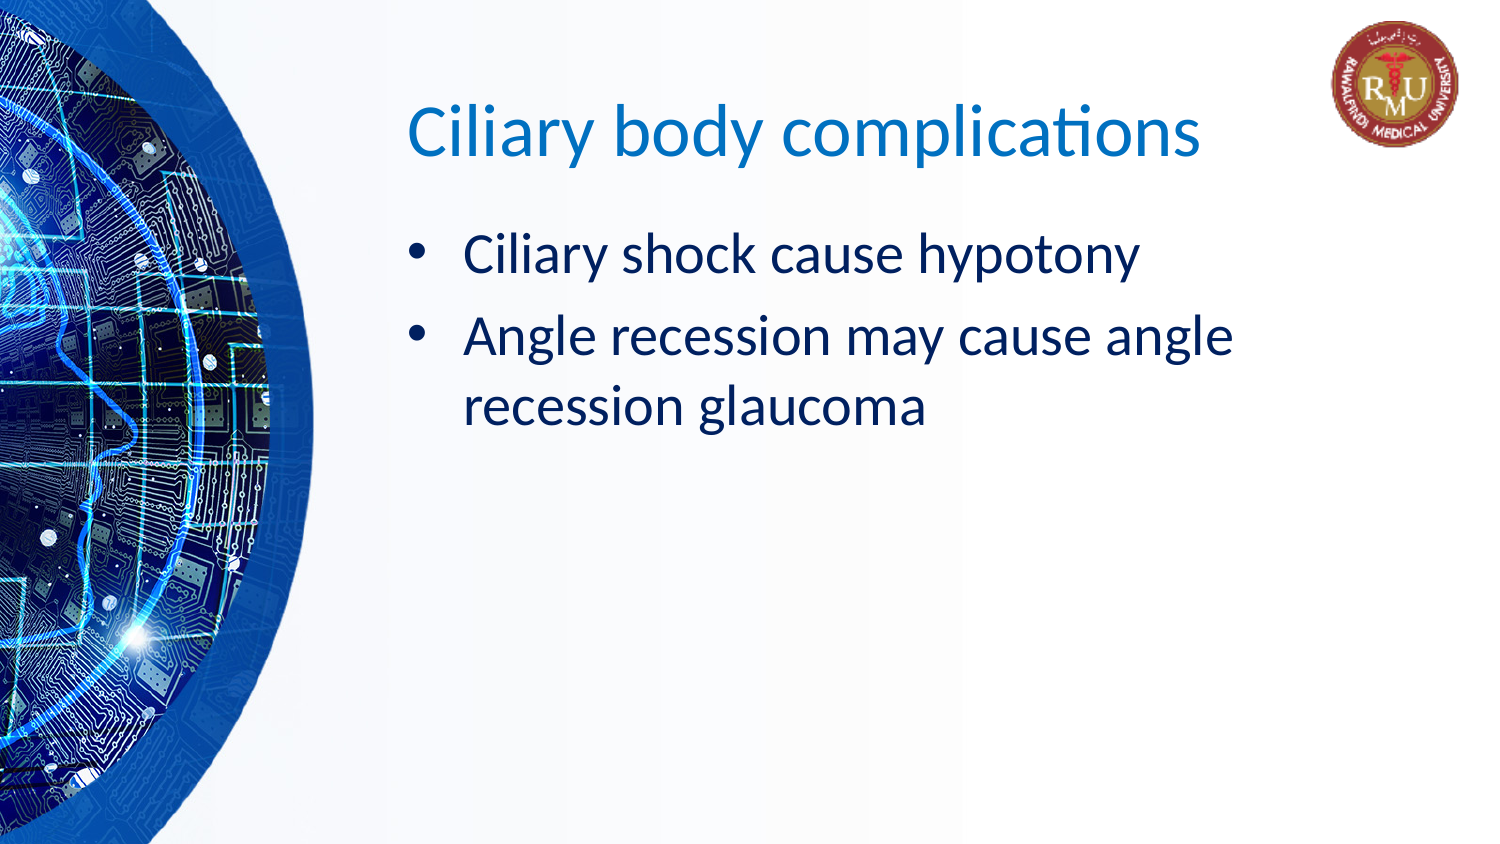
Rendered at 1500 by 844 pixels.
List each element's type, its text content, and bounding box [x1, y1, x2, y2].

title Ciliary body complications [392, 66, 1424, 186]
list Ciliary shock cause hypotony Angle recession may cause angle recession glaucoma [391, 208, 1427, 770]
picture [0, 0, 1500, 844]
